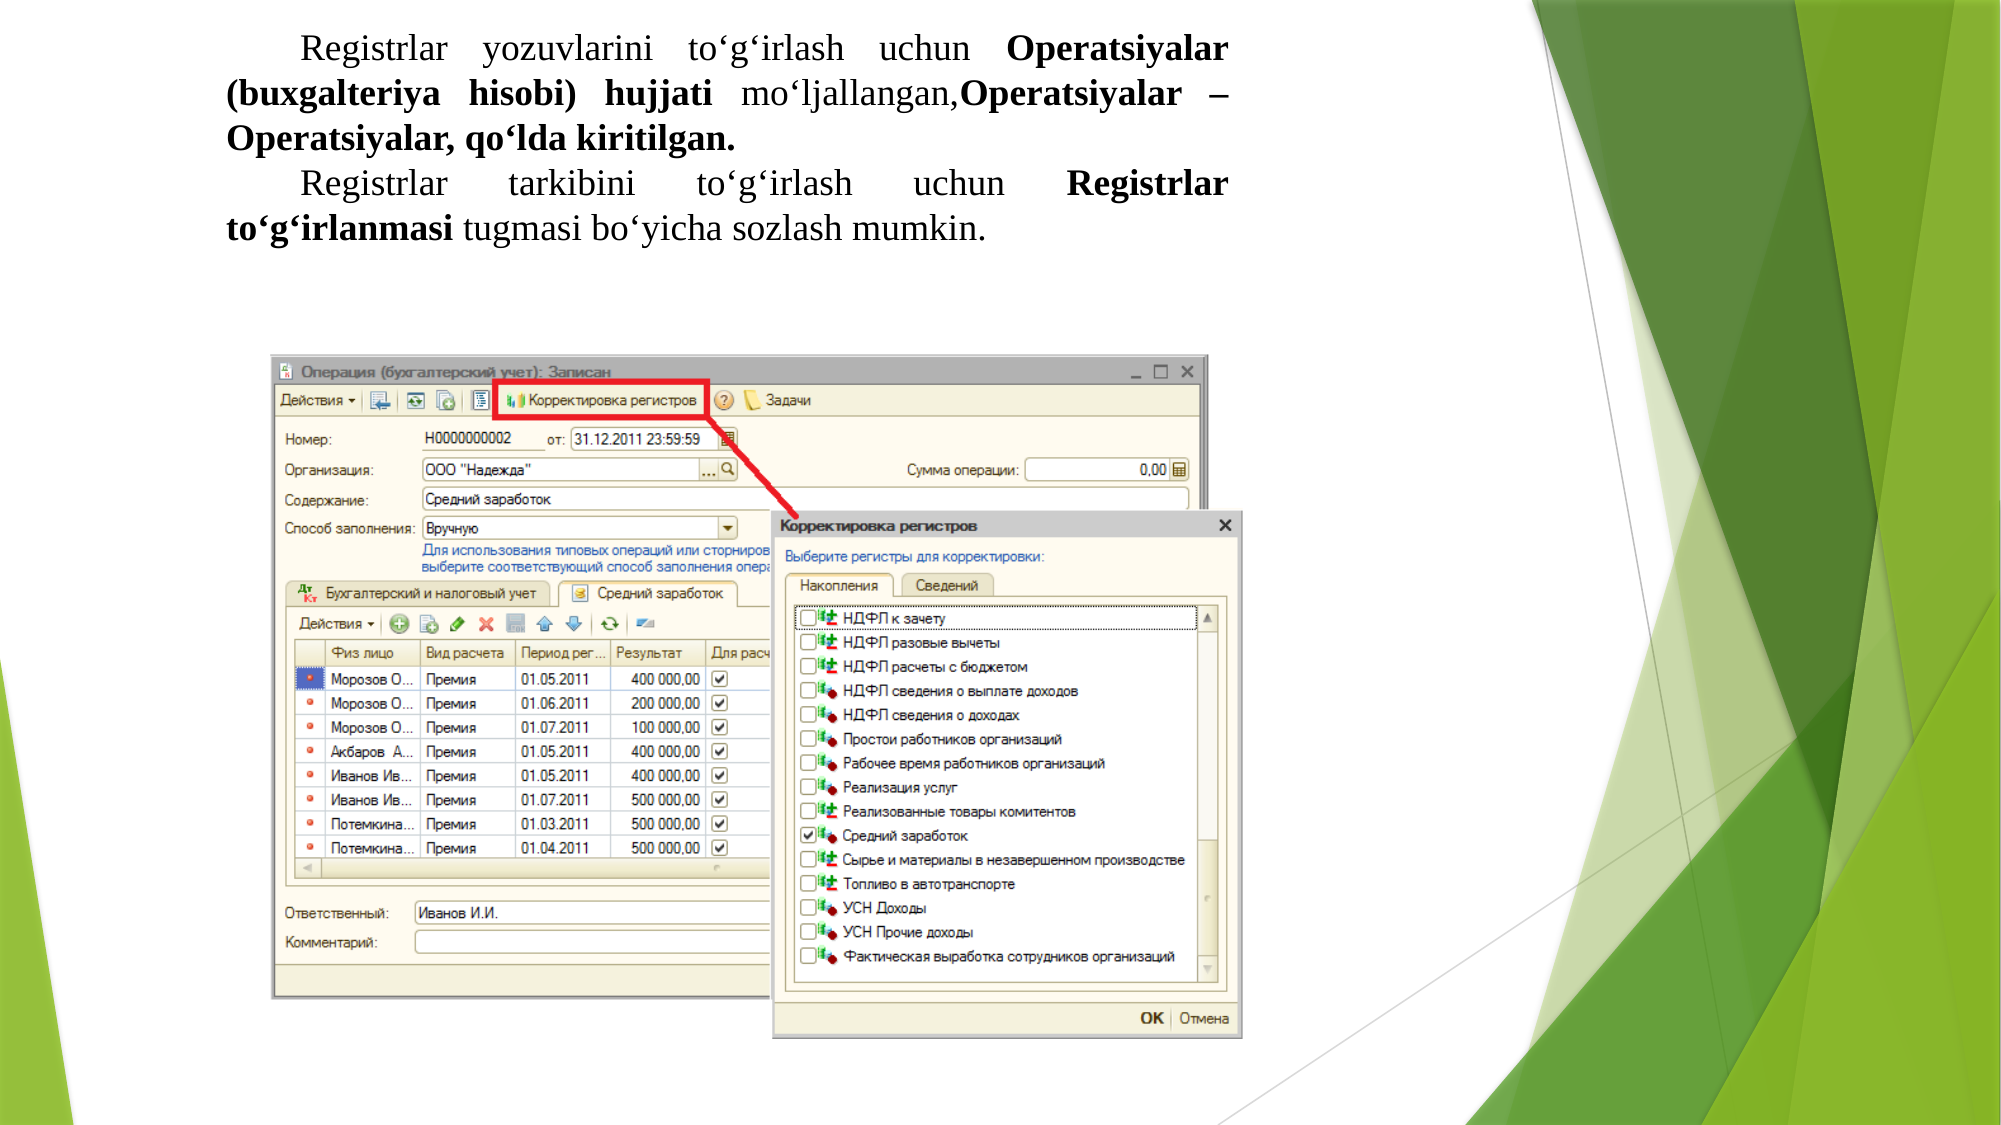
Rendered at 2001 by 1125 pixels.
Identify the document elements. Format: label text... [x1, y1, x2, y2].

text_box Registrlar yozuvlarini to‘g‘irlash uchun Operatsiyalar (buxgalteriya hisobi) hujjati mo‘ljallangan,Operatsiyalar – Operatsiyalar, qo‘lda kiritilgan. Registrlar tarkibini to‘g‘irlash uchun Registrlar to‘g‘irlanmasi tugmasi bo‘yicha sozlash mumkin. [211, 15, 1244, 256]
picture [268, 351, 1244, 1039]
